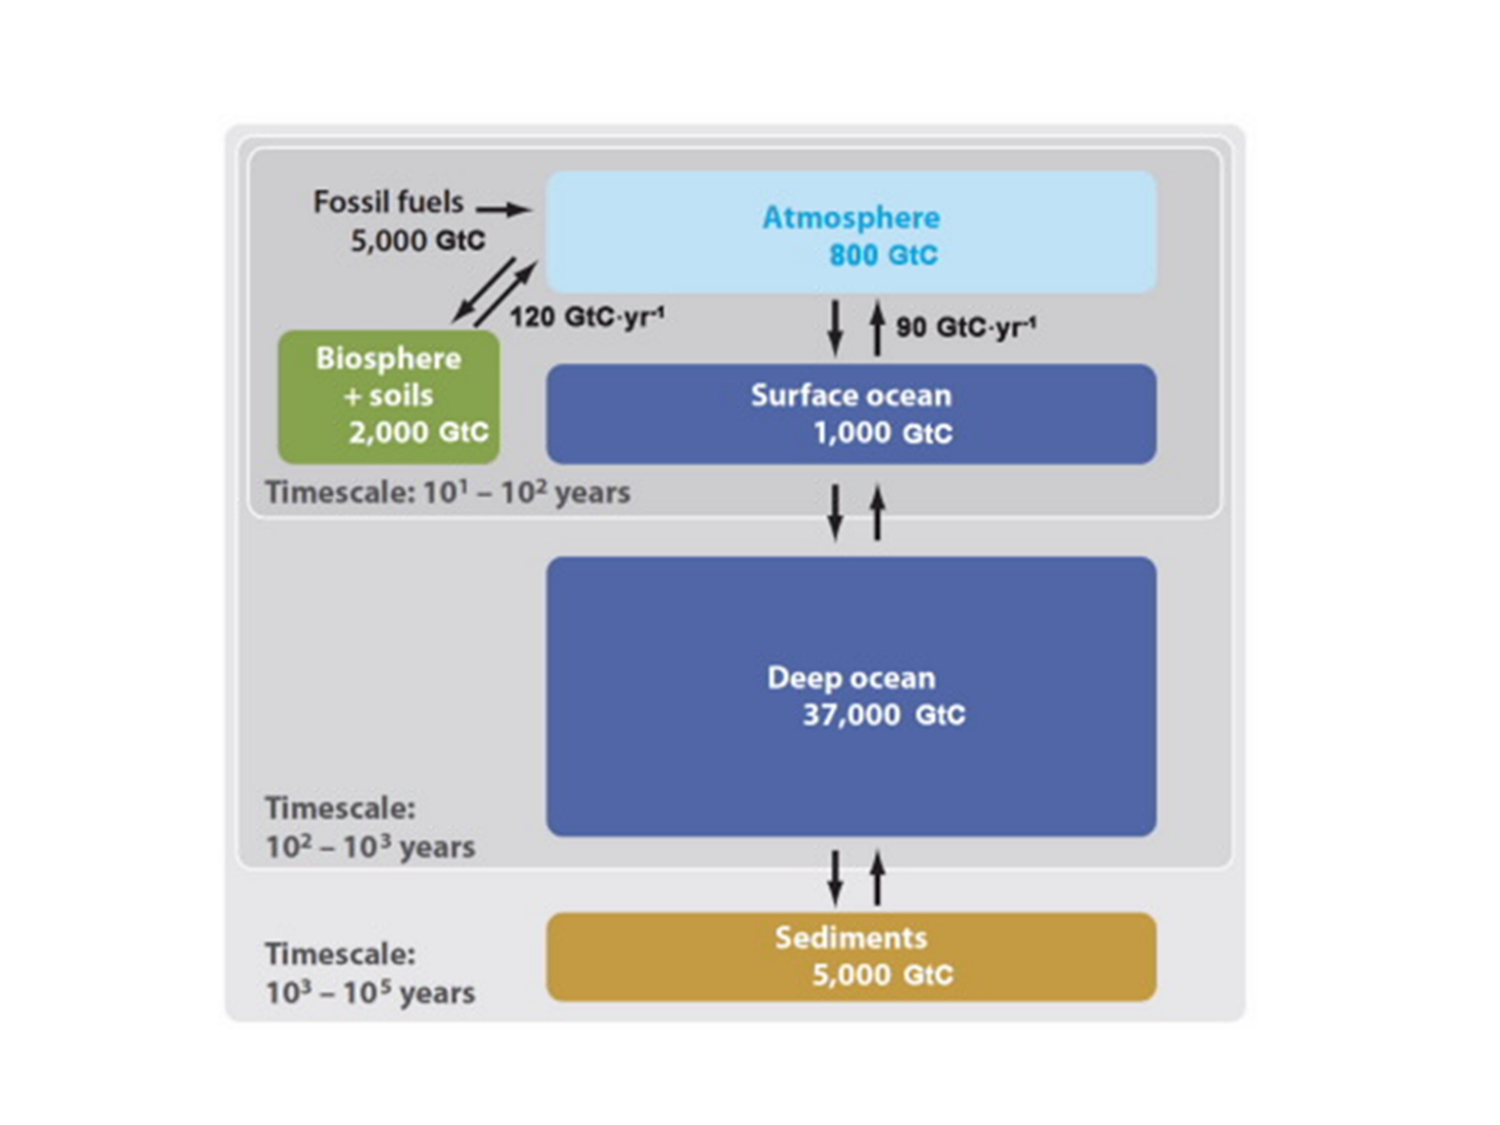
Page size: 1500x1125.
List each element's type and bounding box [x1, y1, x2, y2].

list [218, 113, 1258, 1029]
